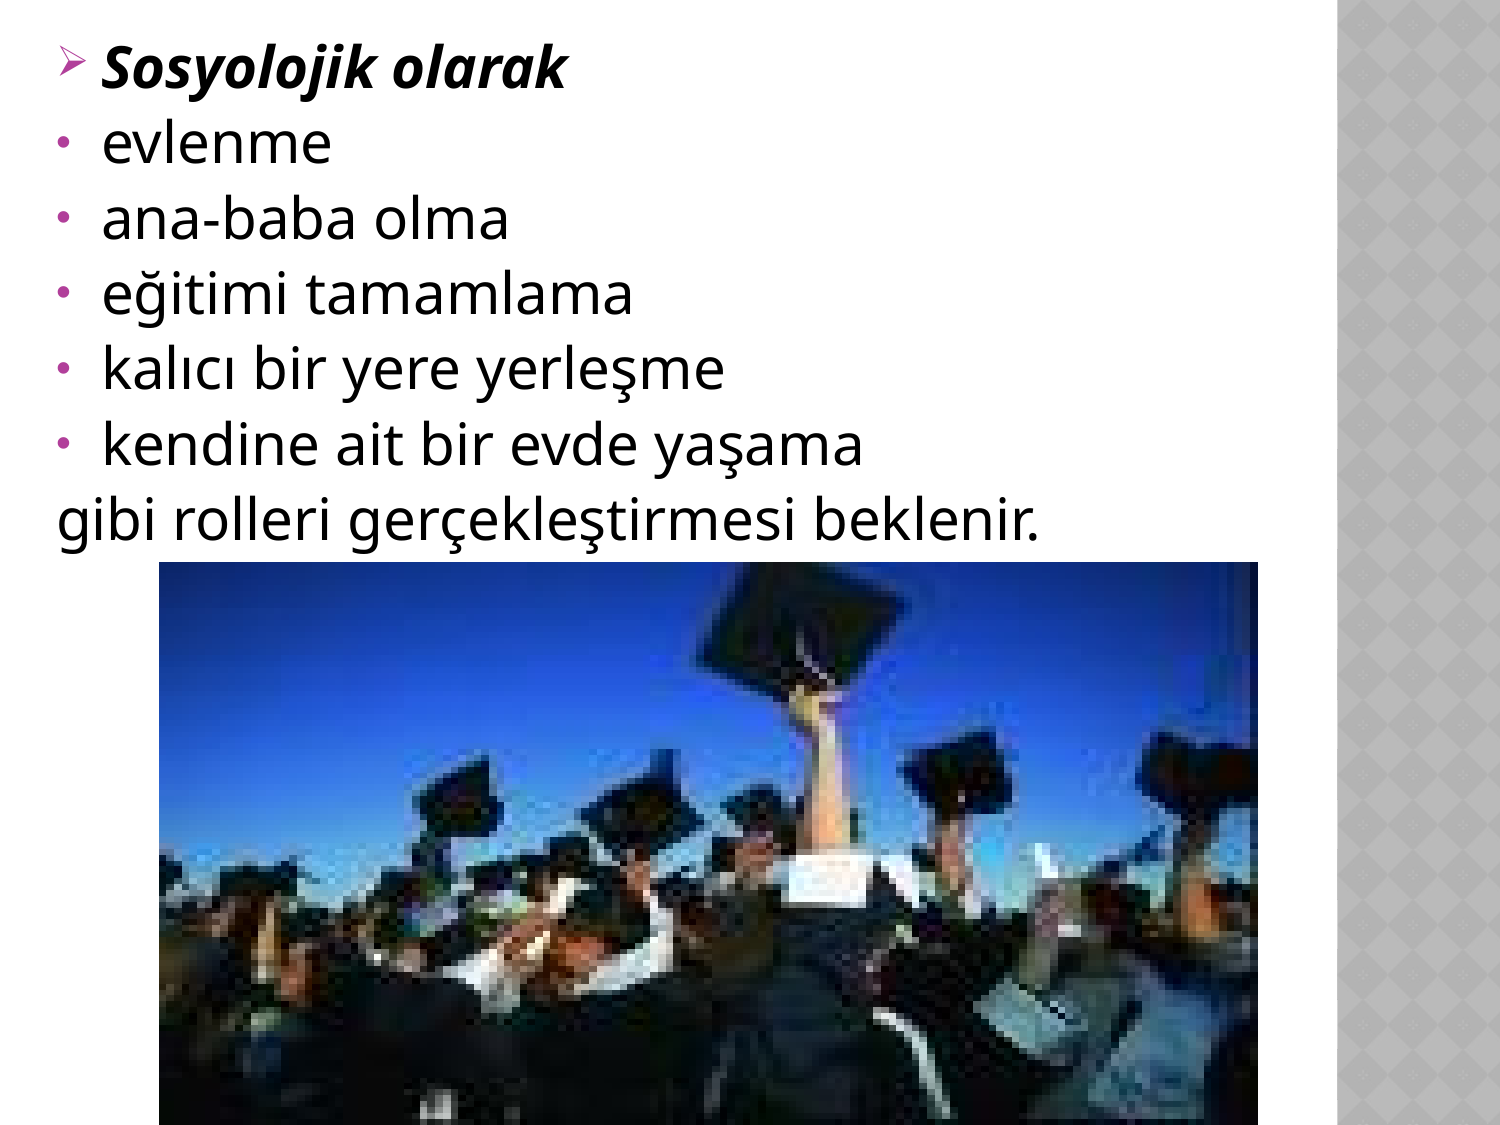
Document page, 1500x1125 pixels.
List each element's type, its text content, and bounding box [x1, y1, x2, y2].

picture [158, 562, 1259, 1125]
list Sosyolojik olarak evlenme ana-baba olma eğitimi tamamlama kalıcı bir yere yerleşme kendine ait bir evde yaşama gibi rolleri gerçekleştirmesi beklenir. [41, 30, 1317, 563]
